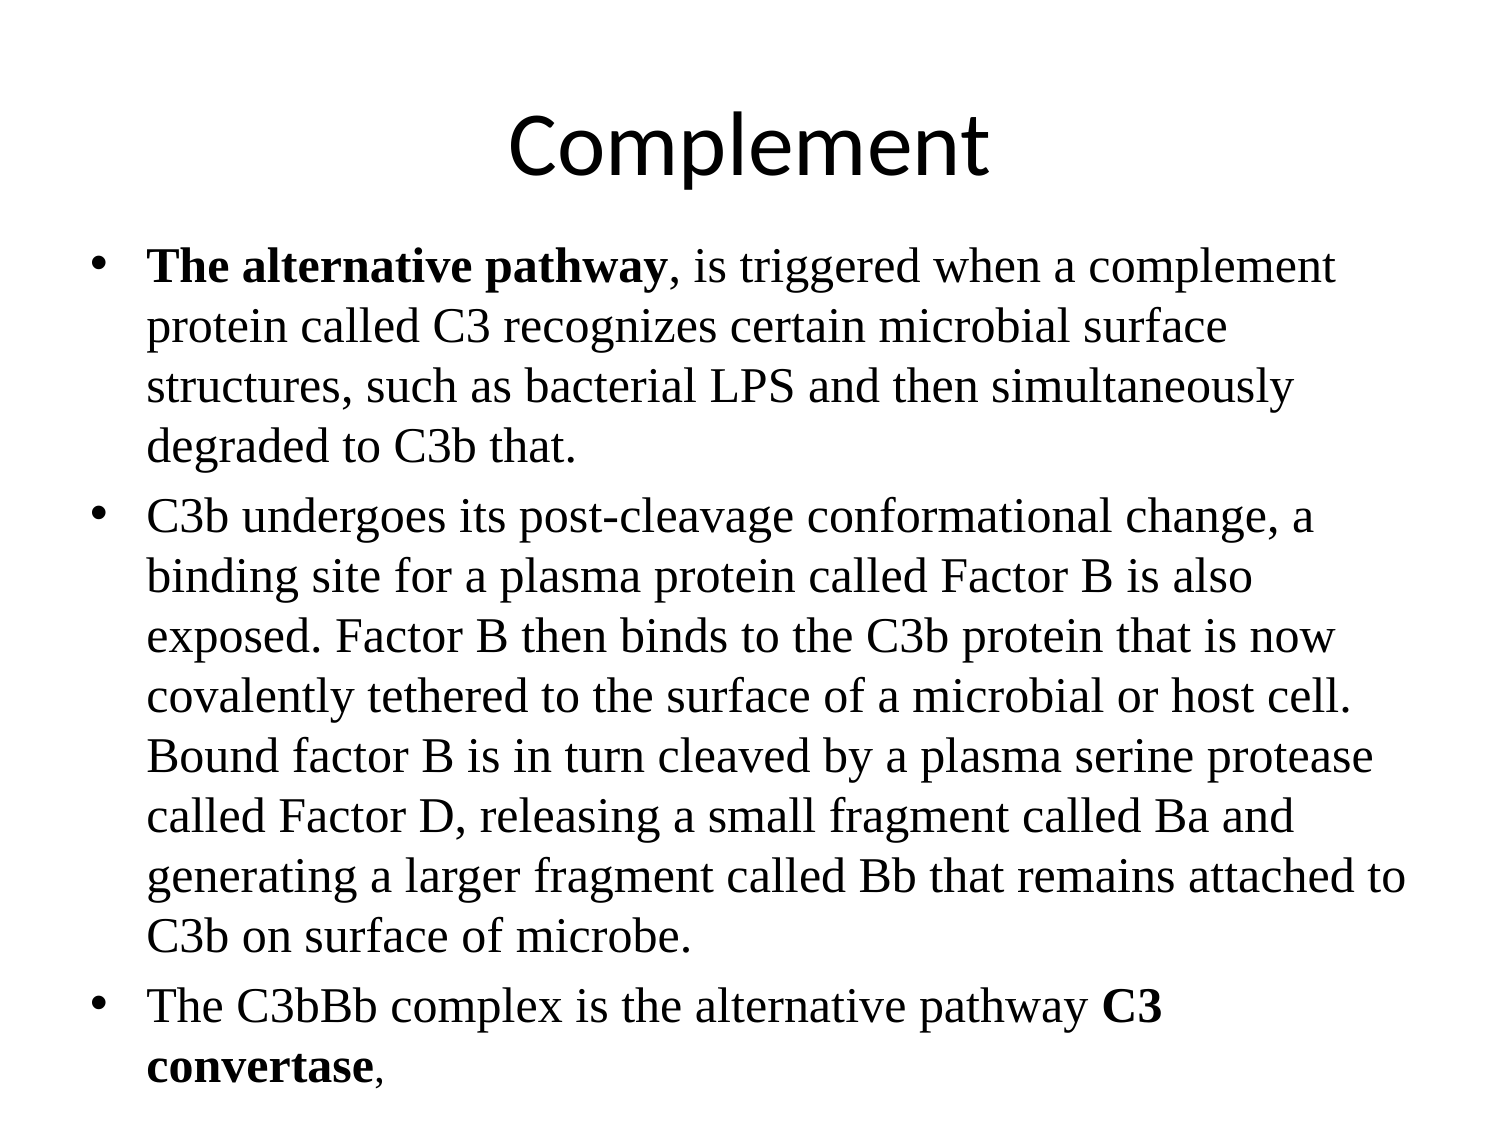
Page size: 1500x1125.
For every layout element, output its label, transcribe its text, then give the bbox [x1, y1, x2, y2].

list The alternative pathway, is triggered when a complement protein called C3 recognizes certain microbial surface structures, such as bacterial LPS and then simultaneously degraded to C3b that. C3b undergoes its post-cleavage conformational change, a binding site for a plasma protein called Factor B is also exposed. Factor B then binds to the C3b protein that is now covalently tethered to the surface of a microbial or host cell. Bound factor B is in turn cleaved by a plasma serine protease called Factor D, releasing a small fragment called Ba and generating a larger fragment called Bb that remains attached to C3b on surface of microbe. The C3bBb complex is the alternative pathway C3 convertase, [75, 224, 1425, 968]
title Complement [75, 45, 1425, 224]
